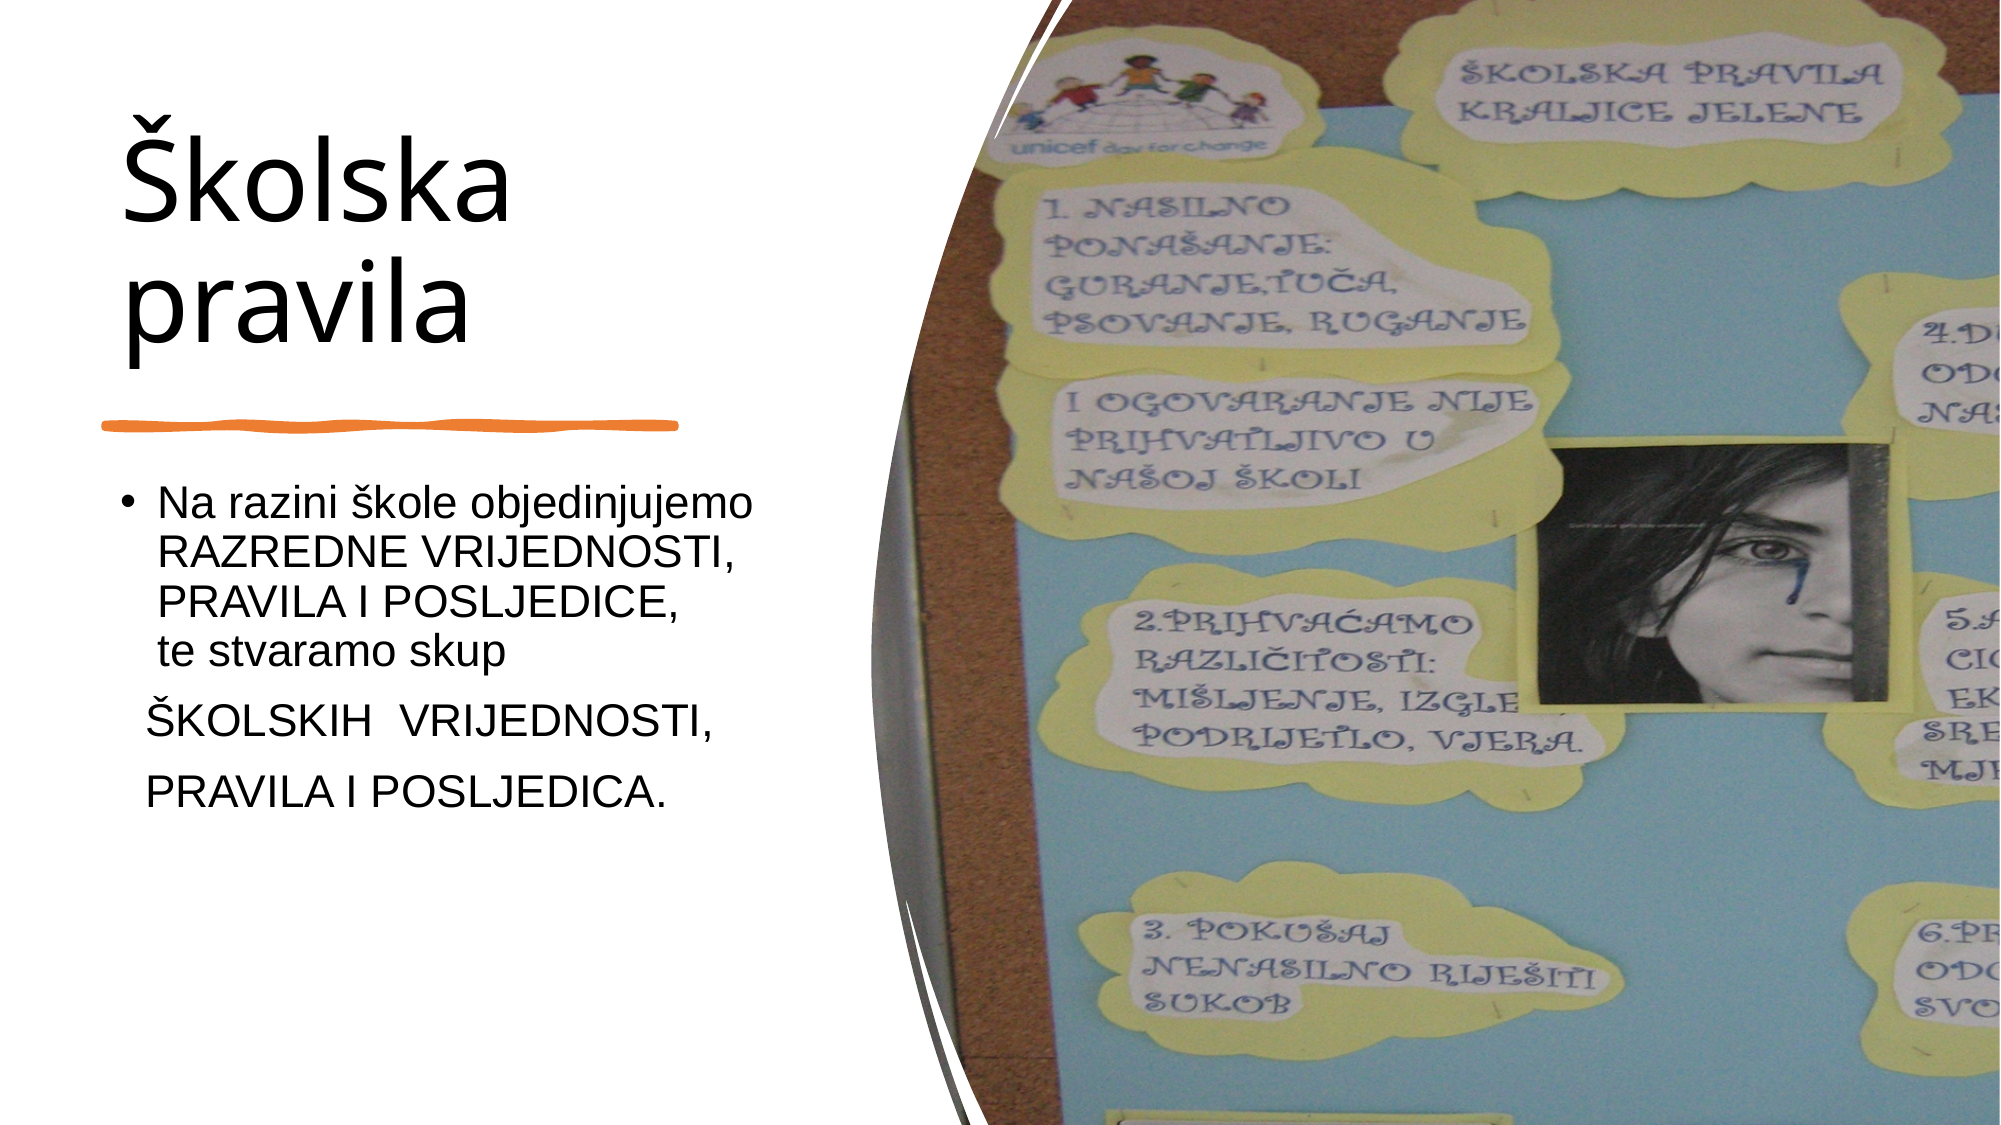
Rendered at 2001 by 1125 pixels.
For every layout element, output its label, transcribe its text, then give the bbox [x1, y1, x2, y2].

text_box [103, 421, 676, 431]
list Na razini škole objedinjujemo RAZREDNE VRIJEDNOSTI, PRAVILA I POSLJEDICE, te stvaramo skup ŠKOLSKIH VRIJEDNOSTI, PRAVILA I POSLJEDICA. [105, 471, 802, 1016]
title Školska pravila [105, 53, 822, 375]
text_box [0, 0, 871, 1125]
picture [871, 0, 2000, 1125]
